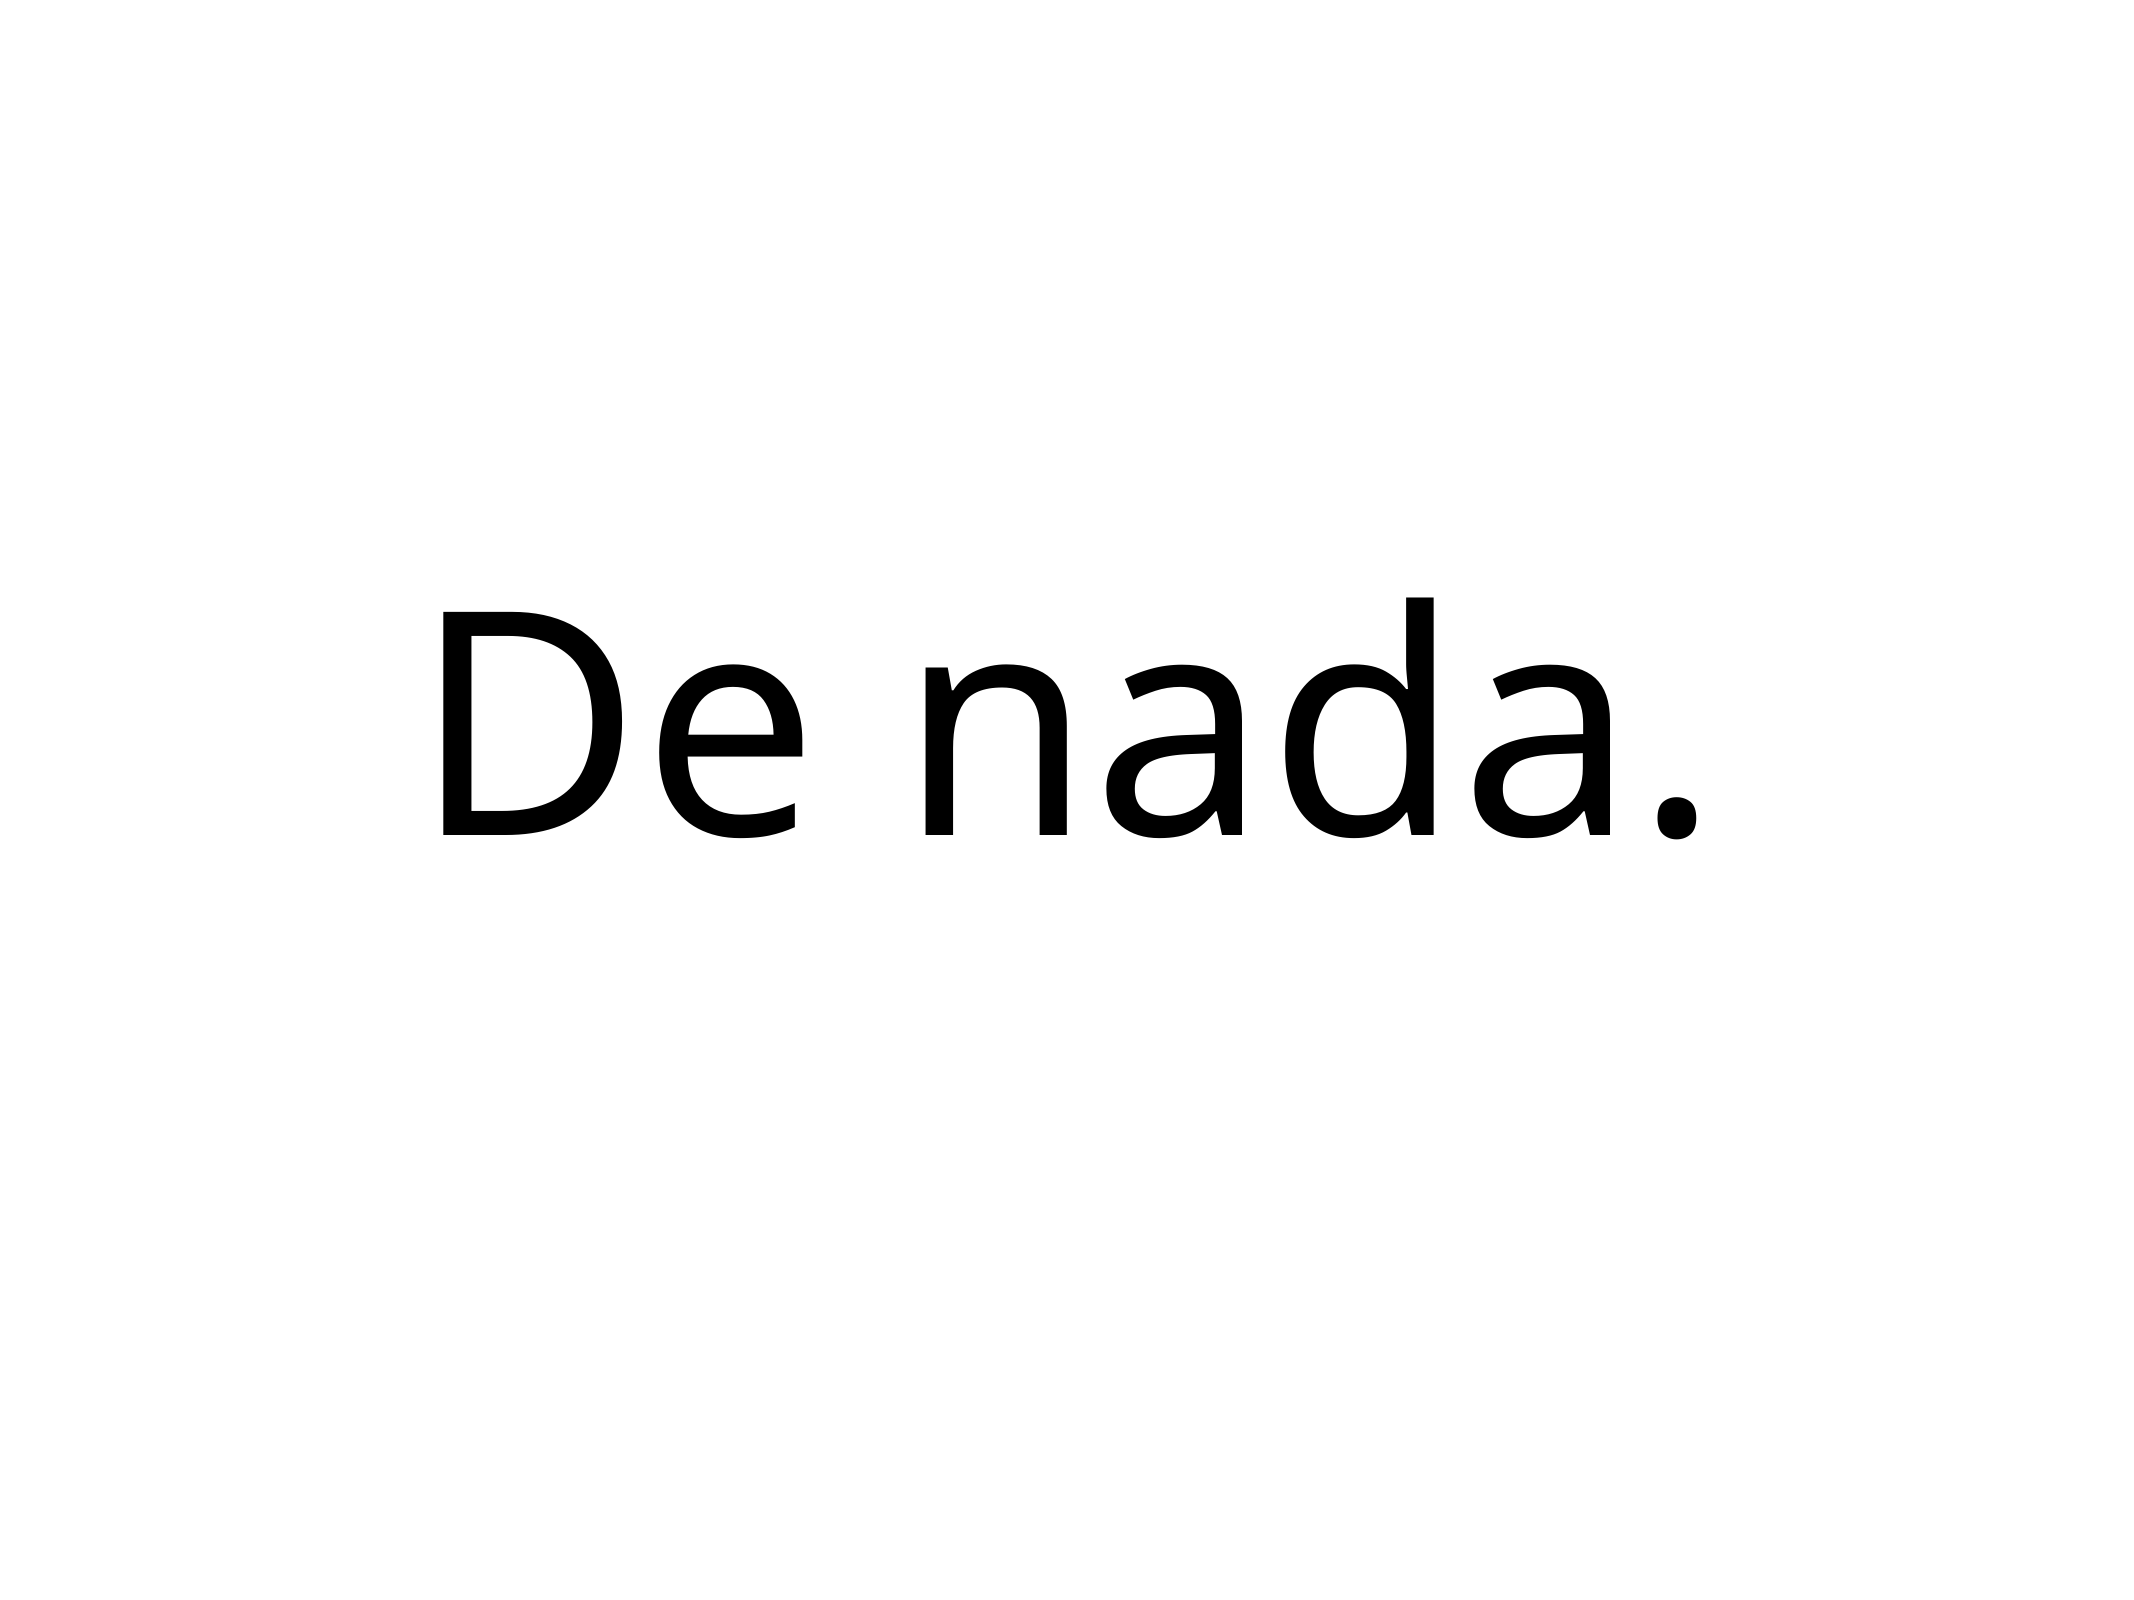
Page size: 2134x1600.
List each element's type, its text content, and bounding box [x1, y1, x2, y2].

title De nada. [207, 355, 1926, 899]
